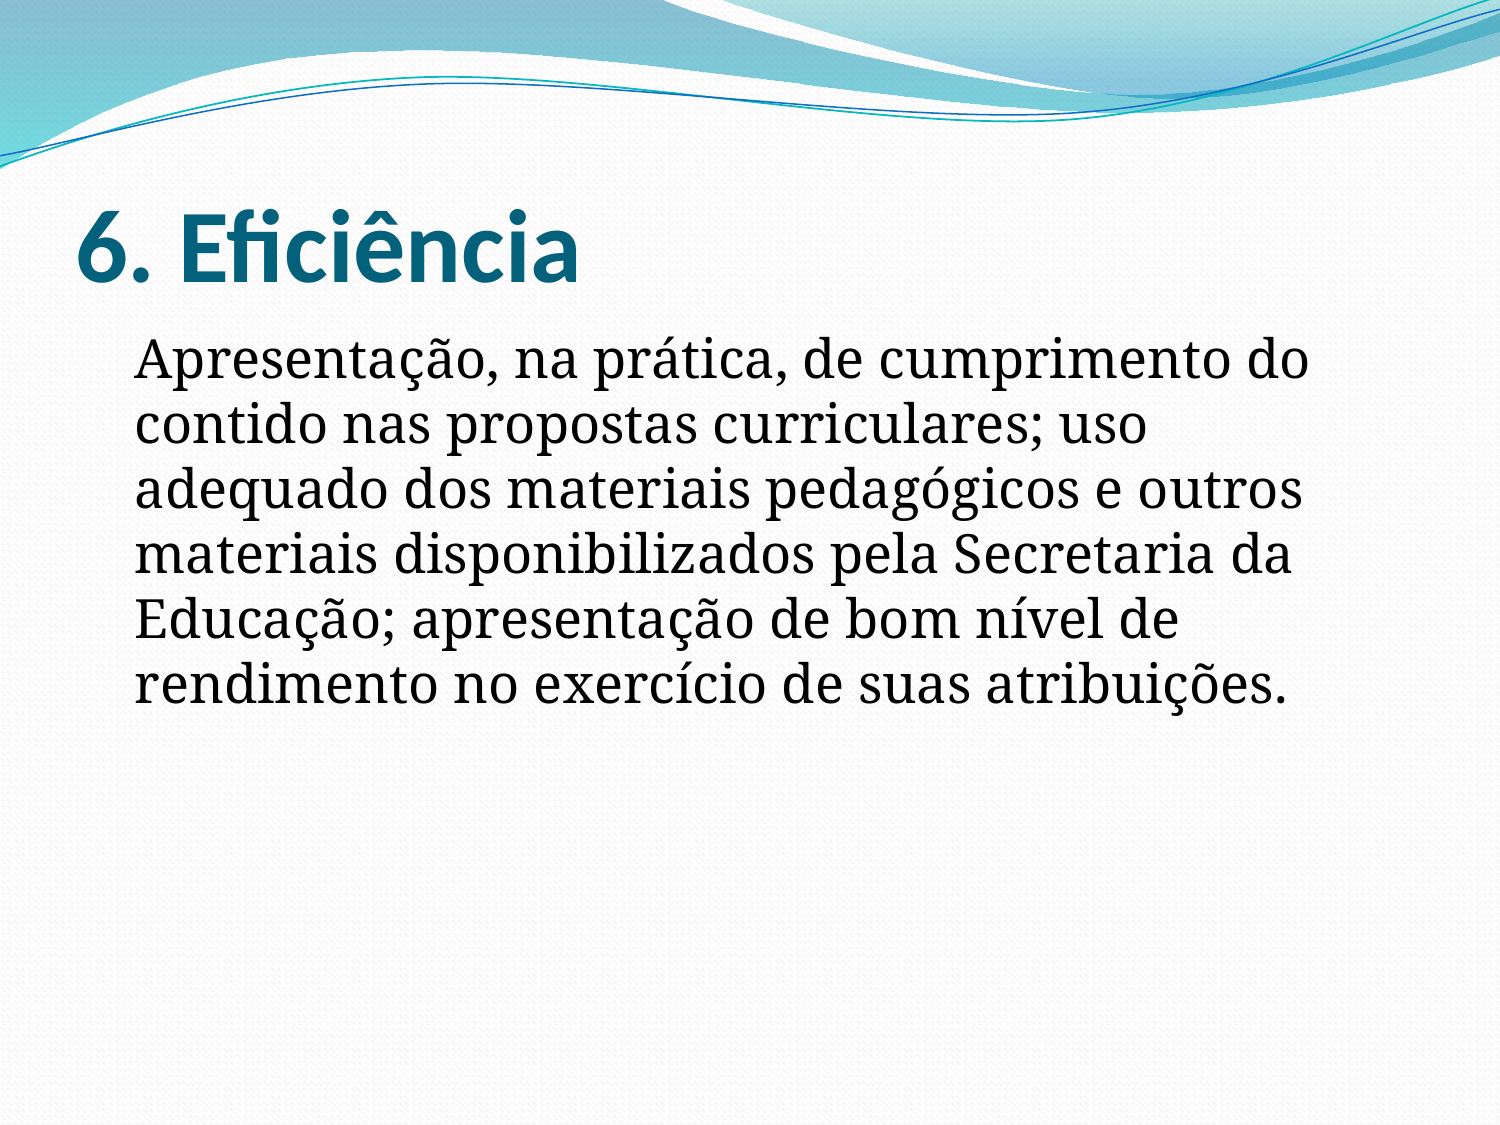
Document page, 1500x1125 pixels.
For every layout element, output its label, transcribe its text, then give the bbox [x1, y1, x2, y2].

title 6. Eficiência [75, 115, 1425, 303]
list Apresentação, na prática, de cumprimento do contido nas propostas curriculares; uso adequado dos materiais pedagógicos e outros materiais disponibilizados pela Secretaria da Educação; apresentação de bom nível de rendimento no exercício de suas atribuições. [75, 317, 1425, 1038]
